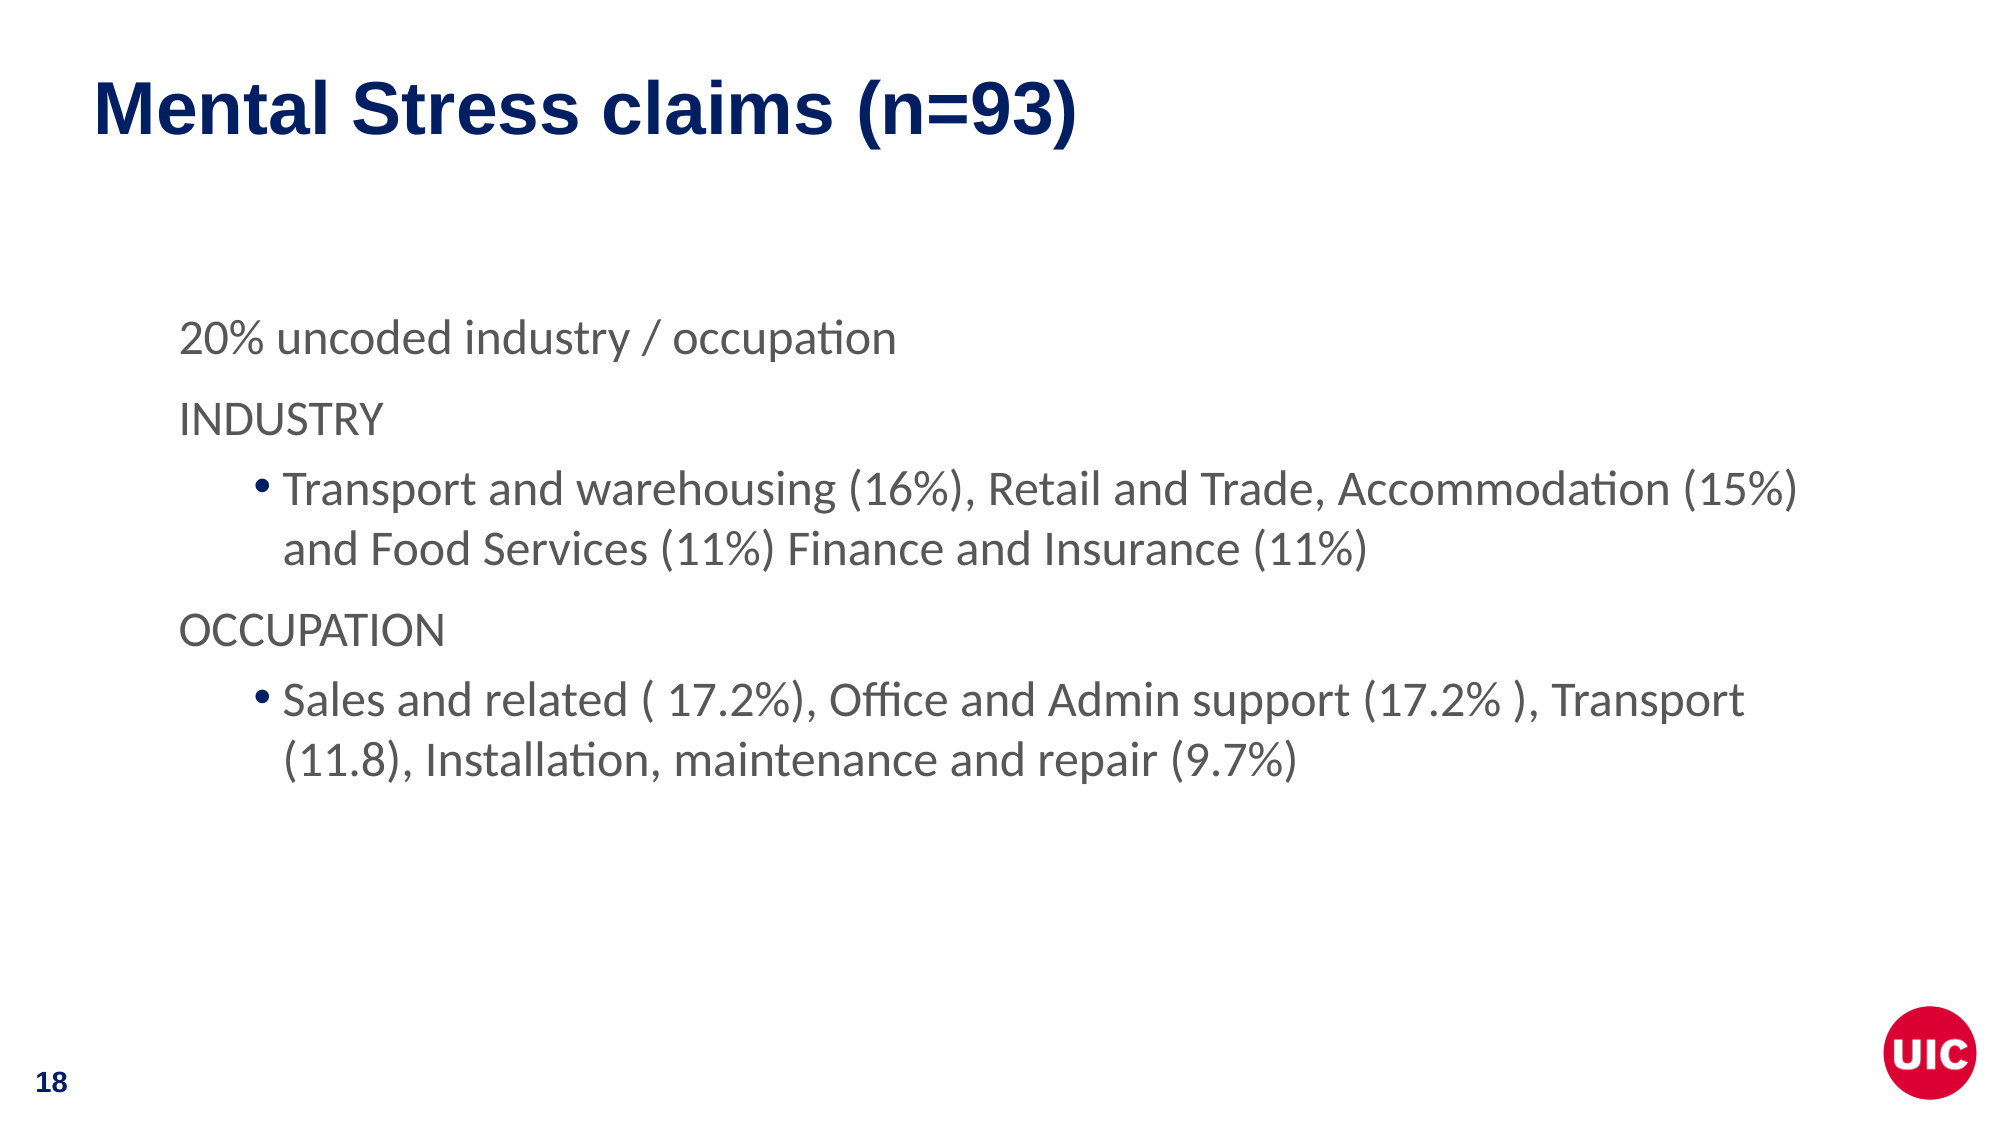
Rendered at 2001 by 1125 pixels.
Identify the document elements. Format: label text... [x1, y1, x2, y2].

list 20% uncoded industry / occupation INDUSTRY Transport and warehousing (16%), Retail and Trade, Accommodation (15%) and Food Services (11%) Finance and Insurance (11%) OCCUPATION Sales and related ( 17.2%), Office and Admin support (17.2% ), Transport (11.8), Installation, maintenance and repair (9.7%) [178, 304, 1829, 894]
title Mental Stress claims (n=93) [93, 70, 1907, 204]
picture [1880, 1004, 1980, 1102]
